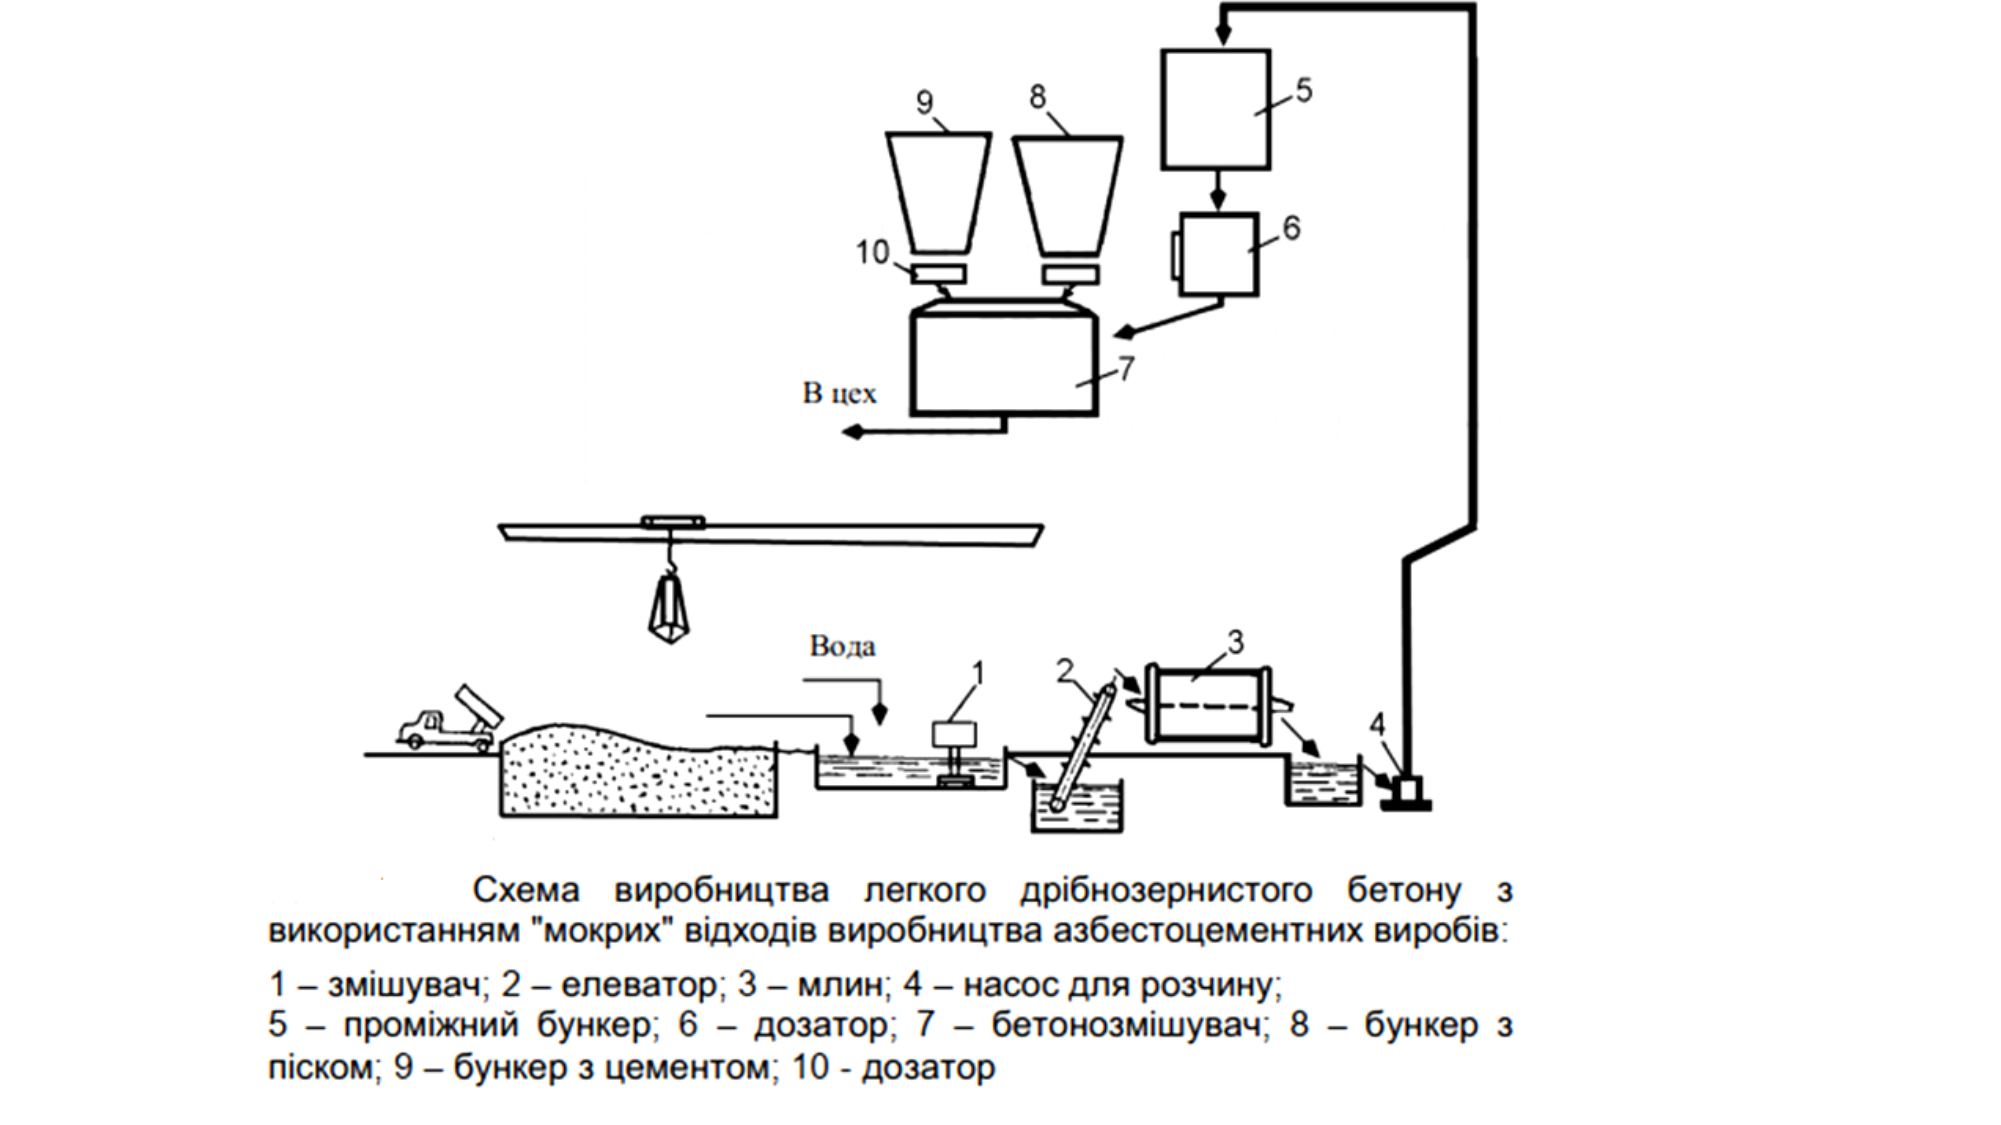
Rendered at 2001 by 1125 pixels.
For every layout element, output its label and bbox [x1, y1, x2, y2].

list [248, 0, 1538, 1125]
